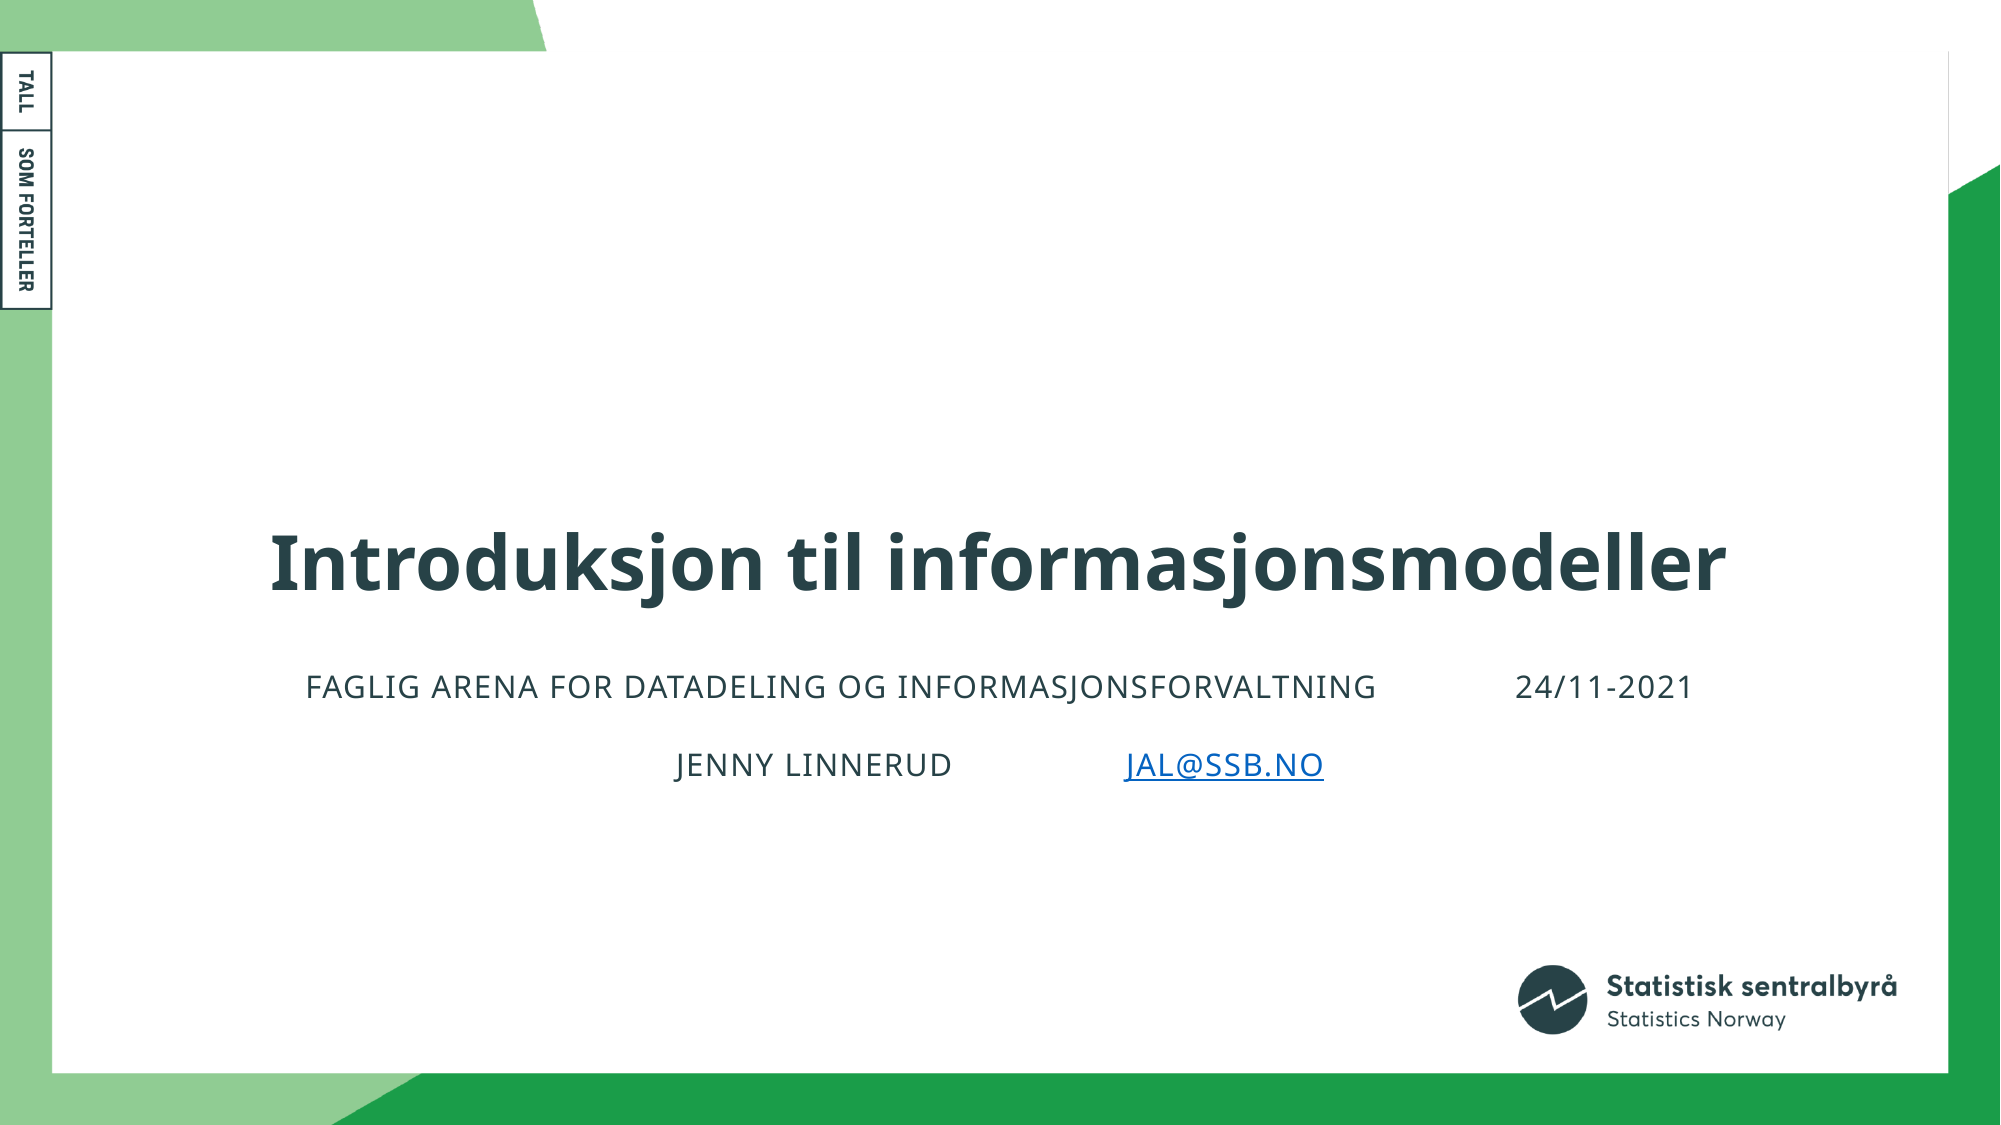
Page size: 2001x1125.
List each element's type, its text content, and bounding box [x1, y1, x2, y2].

picture [0, 0, 2000, 1125]
title Introduksjon til informasjonsmodeller [229, 446, 1771, 614]
subtitle Faglig arena for datadeling og informasjonsforvaltning 24/11-2021 Jenny Linnerud jal@ssb.no [229, 641, 1771, 783]
